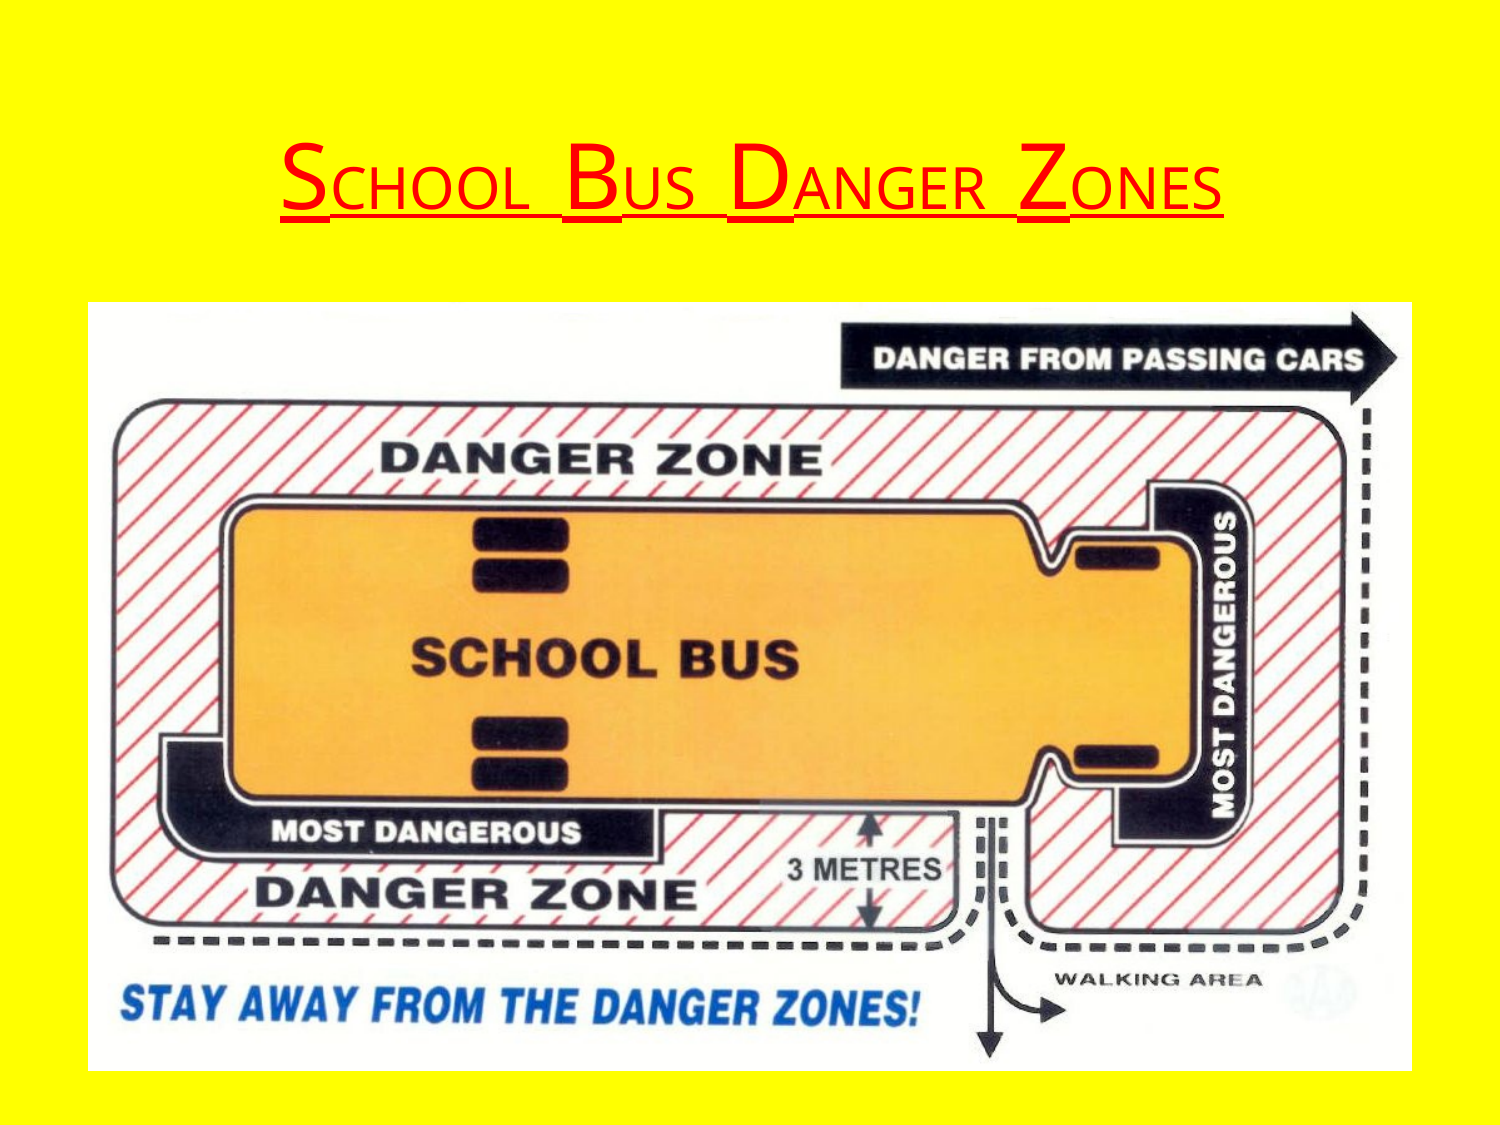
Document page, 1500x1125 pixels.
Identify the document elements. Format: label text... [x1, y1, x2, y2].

title SCHOOL BUS DANGER ZONES [76, 66, 1428, 280]
picture [88, 302, 1412, 1071]
